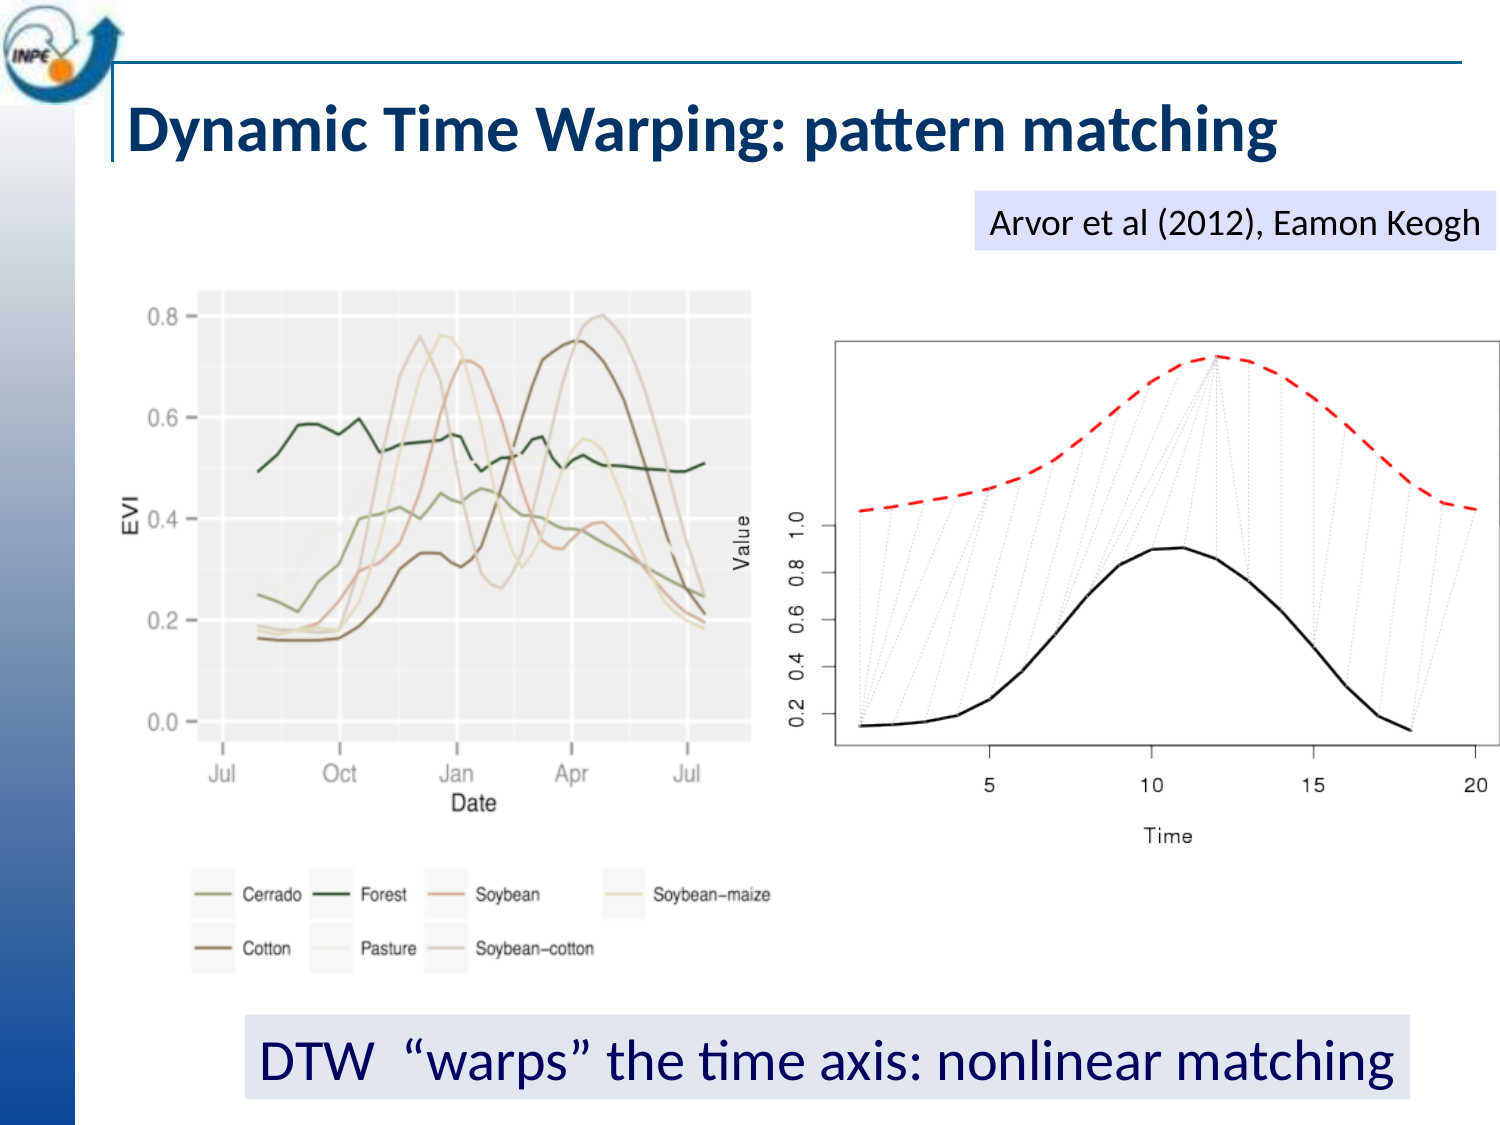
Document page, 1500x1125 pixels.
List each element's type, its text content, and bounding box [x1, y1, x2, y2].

picture [0, 0, 125, 105]
text_box DTW “warps” the time axis: nonlinear matching [245, 1014, 1411, 1100]
text_box Arvor et al (2012), Eamon Keogh [974, 190, 1497, 234]
title Dynamic Time Warping: pattern matching [112, 62, 1450, 188]
picture [93, 235, 1500, 1037]
